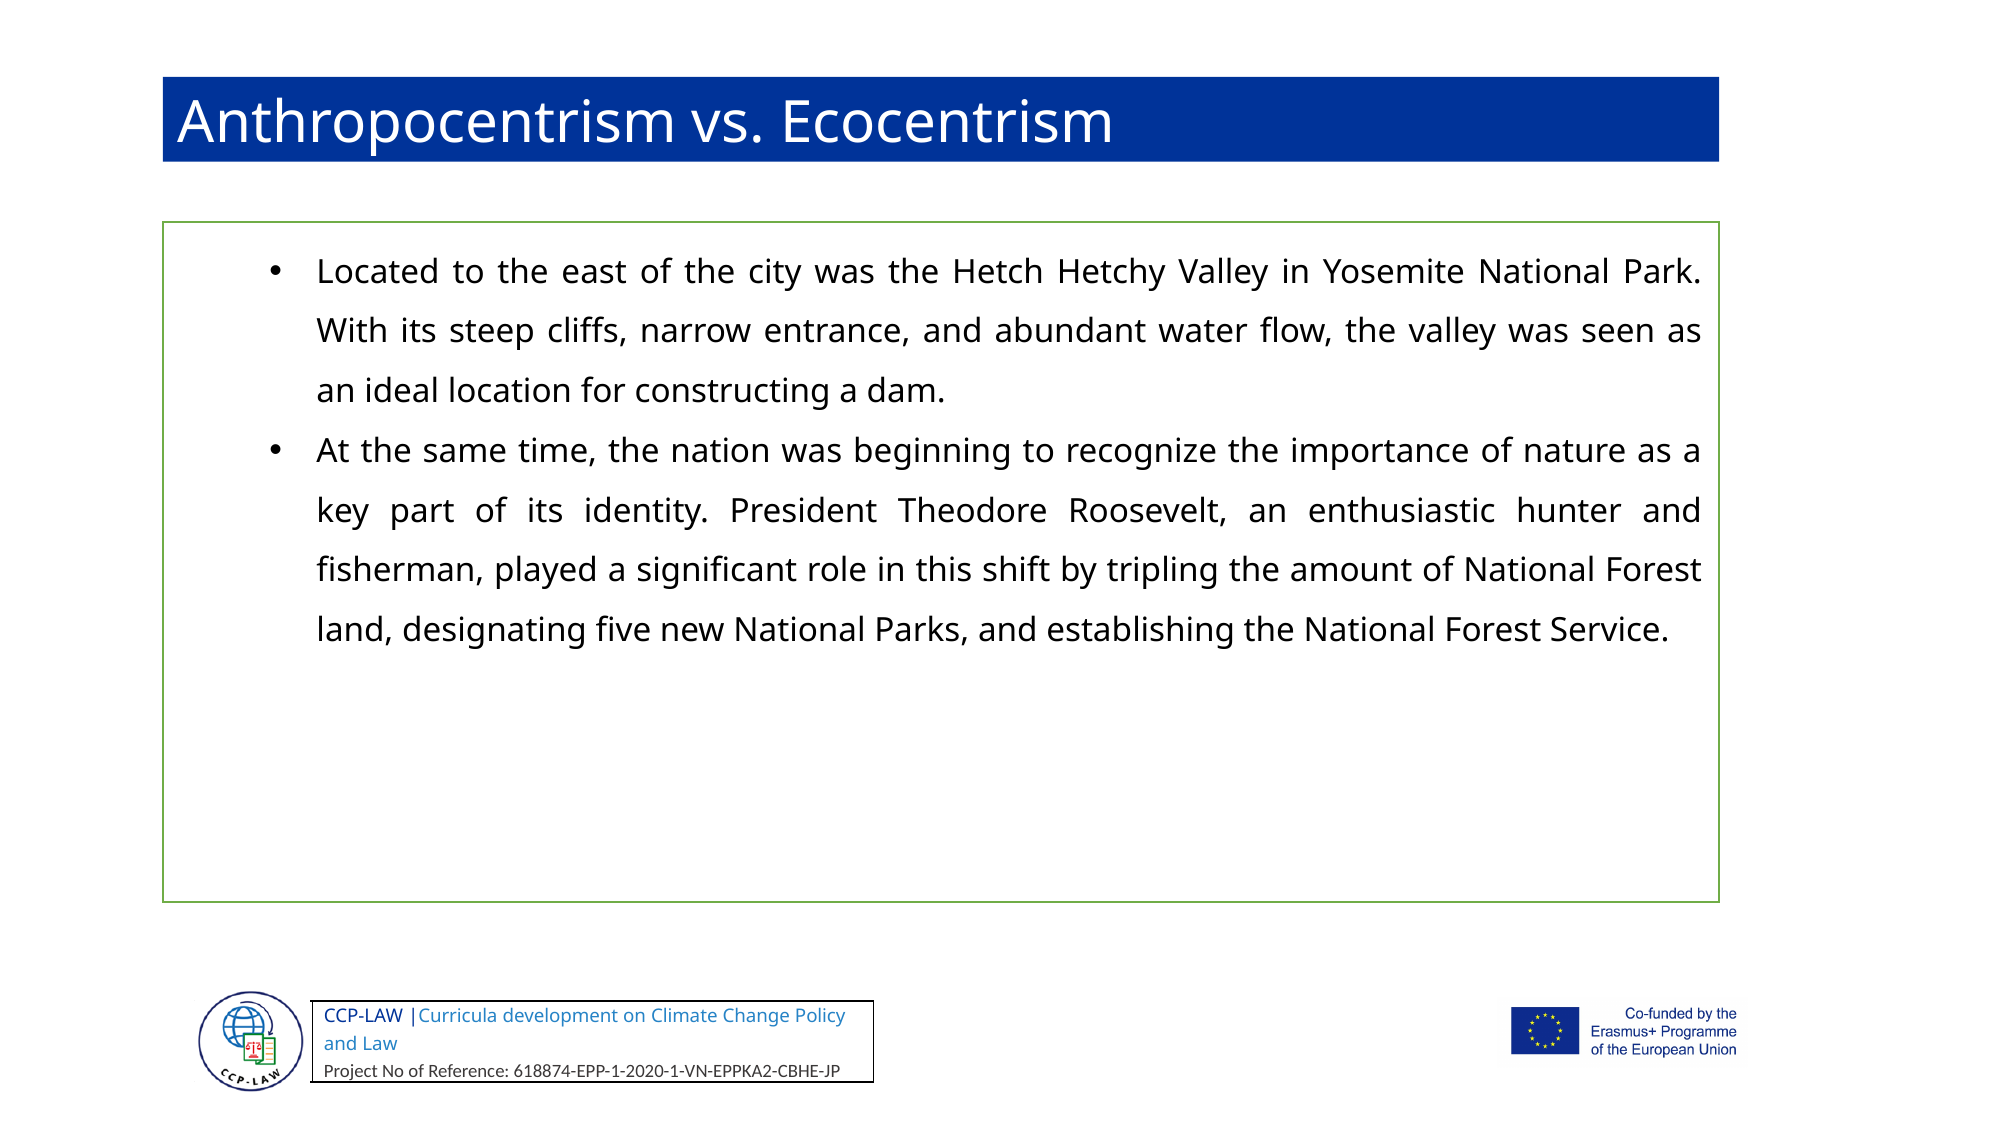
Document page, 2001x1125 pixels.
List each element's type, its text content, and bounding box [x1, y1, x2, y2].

text_box Anthropocentrism vs. Ecocentrism [162, 76, 1720, 162]
text_box Located to the east of the city was the Hetch Hetchy Valley in Yosemite National Park. With its steep cliffs, narrow entrance, and abundant water flow, the valley was seen as an ideal location for constructing a dam. At the same time, the nation was beginning to recognize the importance of nature as a key part of its identity. President Theodore Roosevelt, an enthusiastic hunter and fisherman, played a significant role in this shift by tripling the amount of National Forest land, designating five new National Parks, and establishing the National Forest Service. [162, 222, 1720, 903]
picture [195, 984, 310, 1095]
picture [1497, 997, 1748, 1068]
